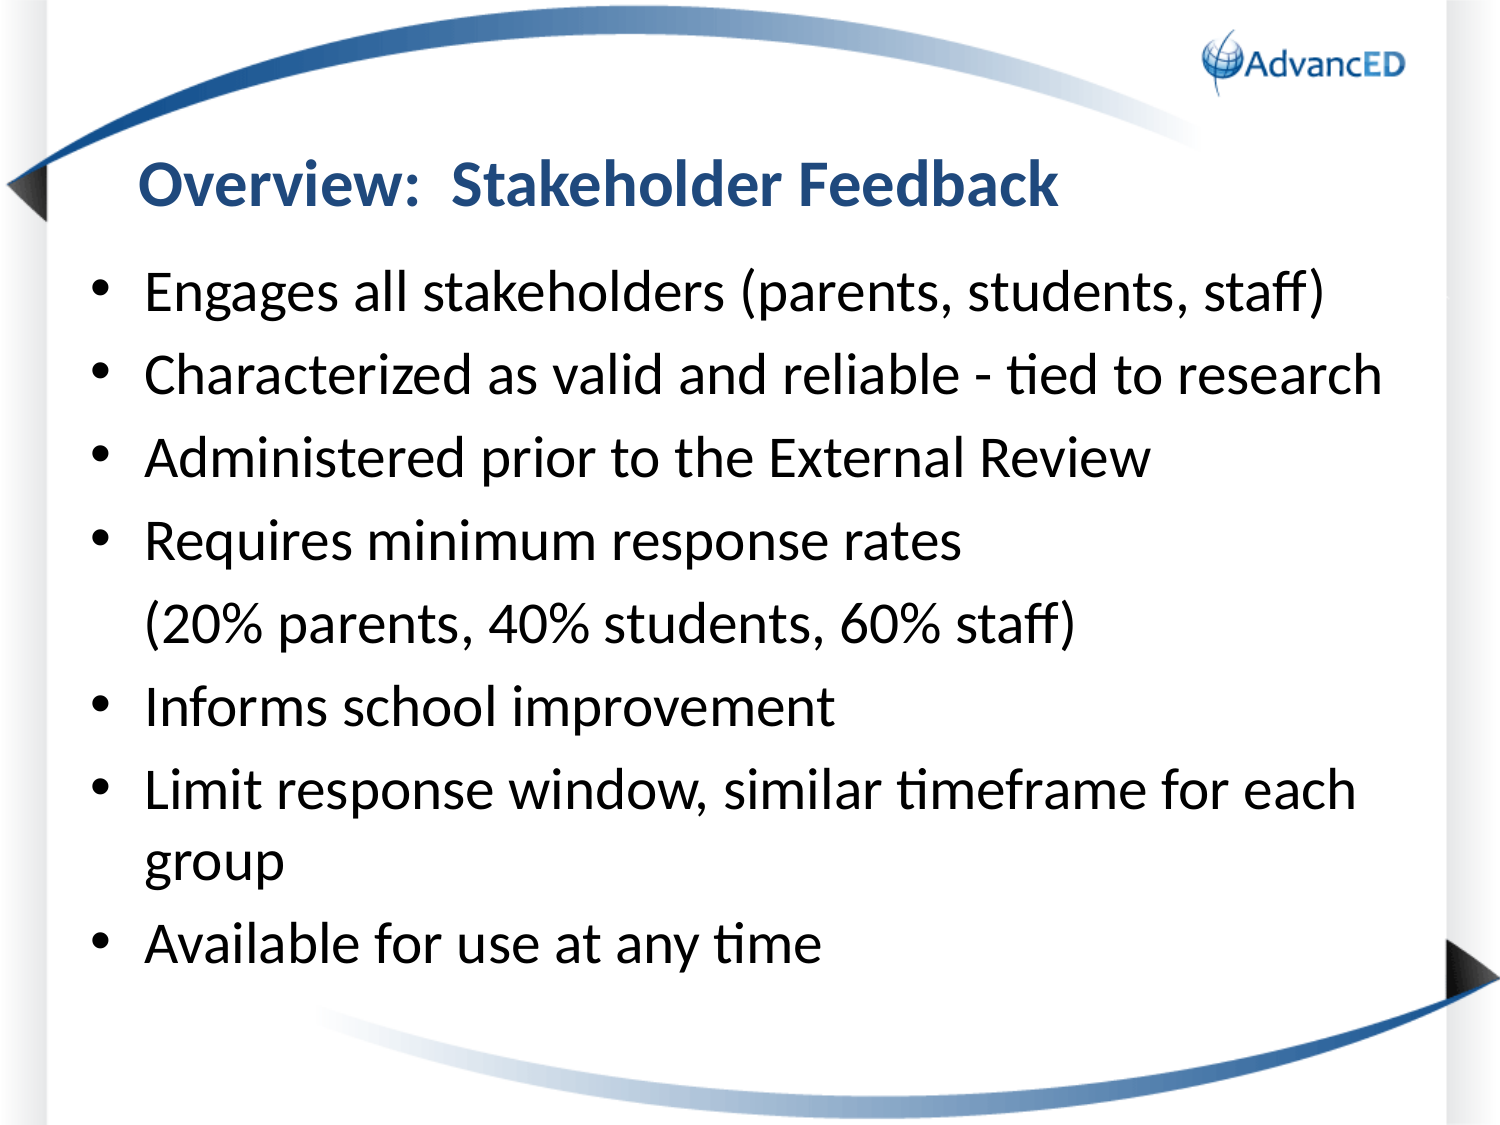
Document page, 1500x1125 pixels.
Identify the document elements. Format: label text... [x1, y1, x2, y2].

picture [0, 0, 1500, 1125]
title Overview: Stakeholder Feedback [123, 99, 1369, 244]
list Engages all stakeholders (parents, students, staff) Characterized as valid and reliable - tied to research Administered prior to the External Review Requires minimum response rates (20% parents, 40% students, 60% staff) Informs school improvement Limit response window, similar timeframe for each group Available for use at any time [75, 244, 1425, 1043]
